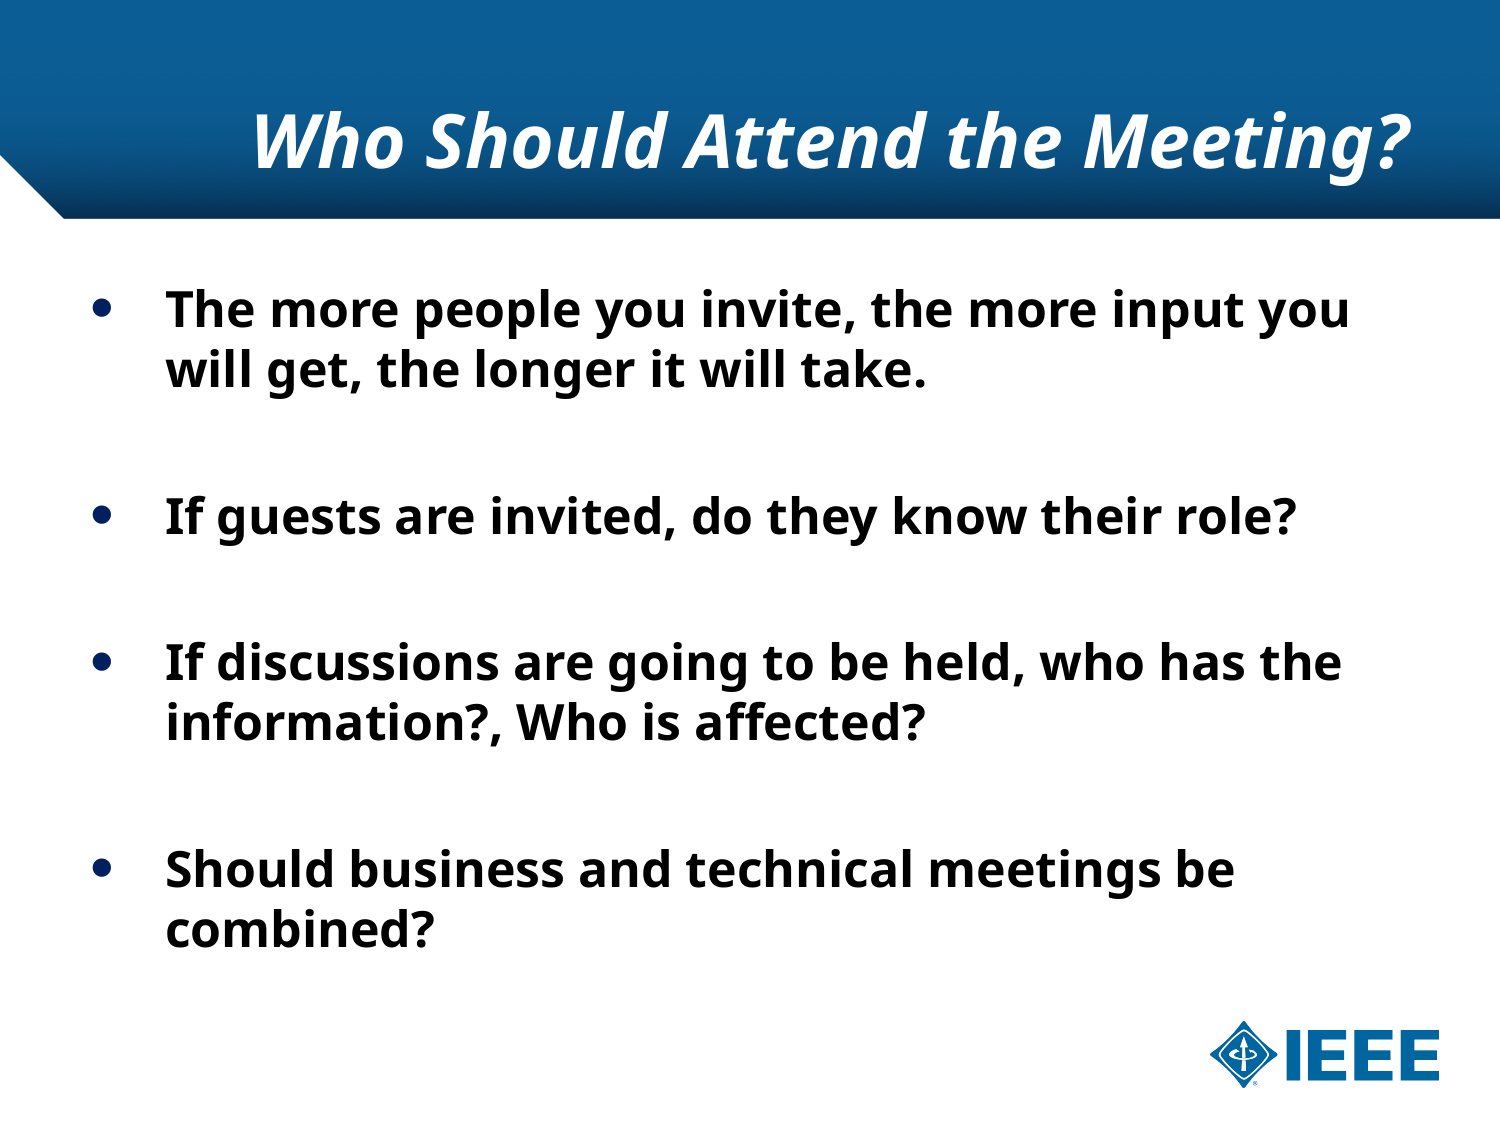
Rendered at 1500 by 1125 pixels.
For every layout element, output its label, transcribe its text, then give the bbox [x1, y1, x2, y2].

picture [0, 0, 1500, 1125]
list The more people you invite, the more input you will get, the longer it will take. If guests are invited, do they know their role? If discussions are going to be held, who has the information?, Who is affected? Should business and technical meetings be combined? [75, 262, 1425, 1005]
title Who Should Attend the Meeting? [75, 45, 1425, 233]
